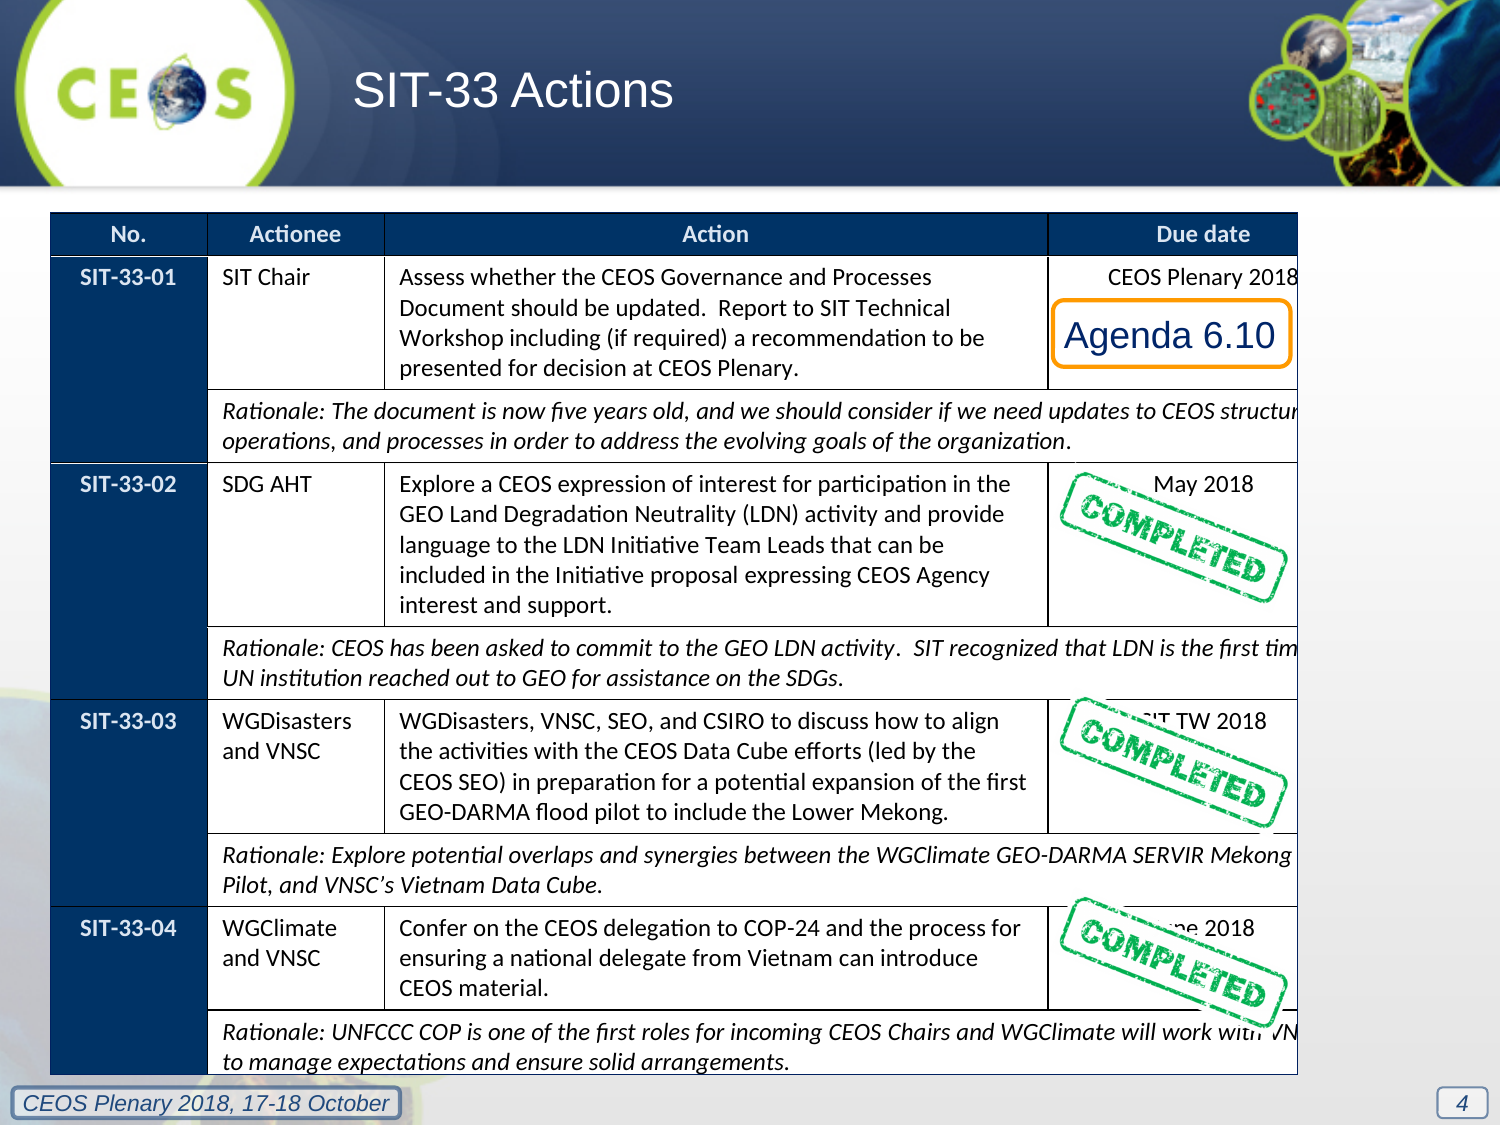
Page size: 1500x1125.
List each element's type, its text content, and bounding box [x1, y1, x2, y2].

slide_number 4 [1436, 1086, 1489, 1120]
list SIT-33 Actions [337, 50, 1150, 138]
picture [0, 0, 1500, 1125]
